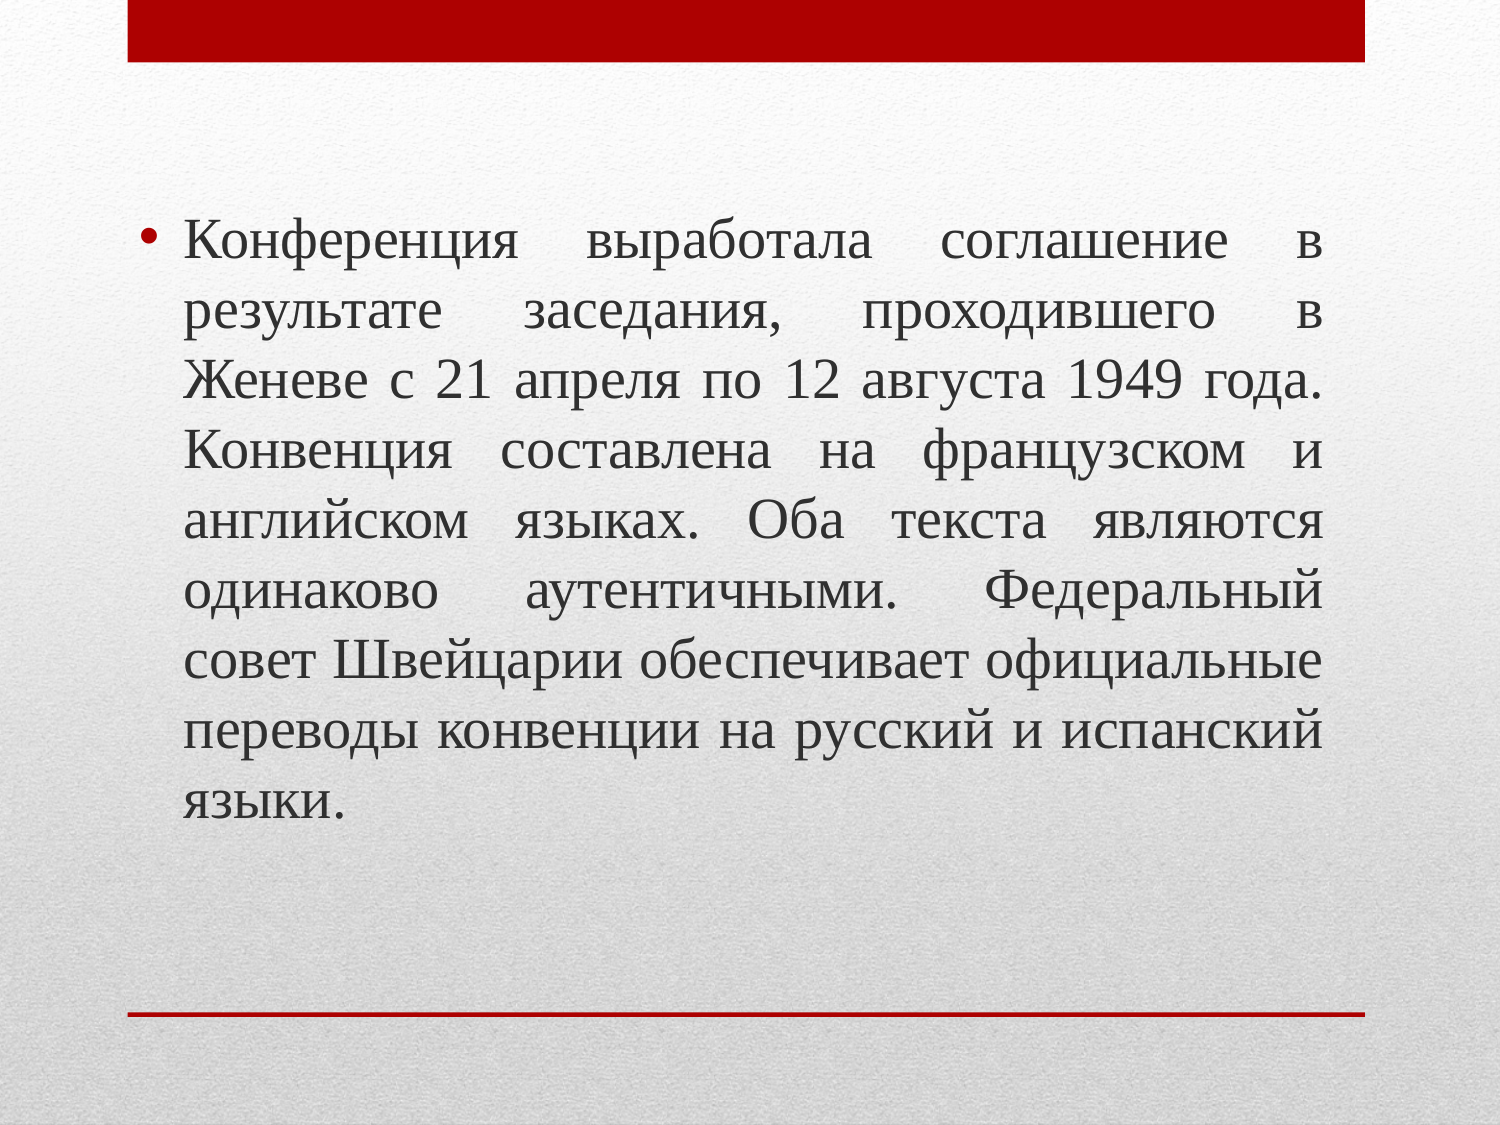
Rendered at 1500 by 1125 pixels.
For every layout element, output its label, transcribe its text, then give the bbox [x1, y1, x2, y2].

list Конференция выработала соглашение в результате заседания, проходившего в Женеве с 21 апреля по 12 августа 1949 года. Конвенция составлена на французском и английском языках. Оба текста являются одинаково аутентичными. Федеральный совет Швейцарии обеспечивает официальные переводы конвенции на русский и испанский языки. [123, 196, 1340, 834]
